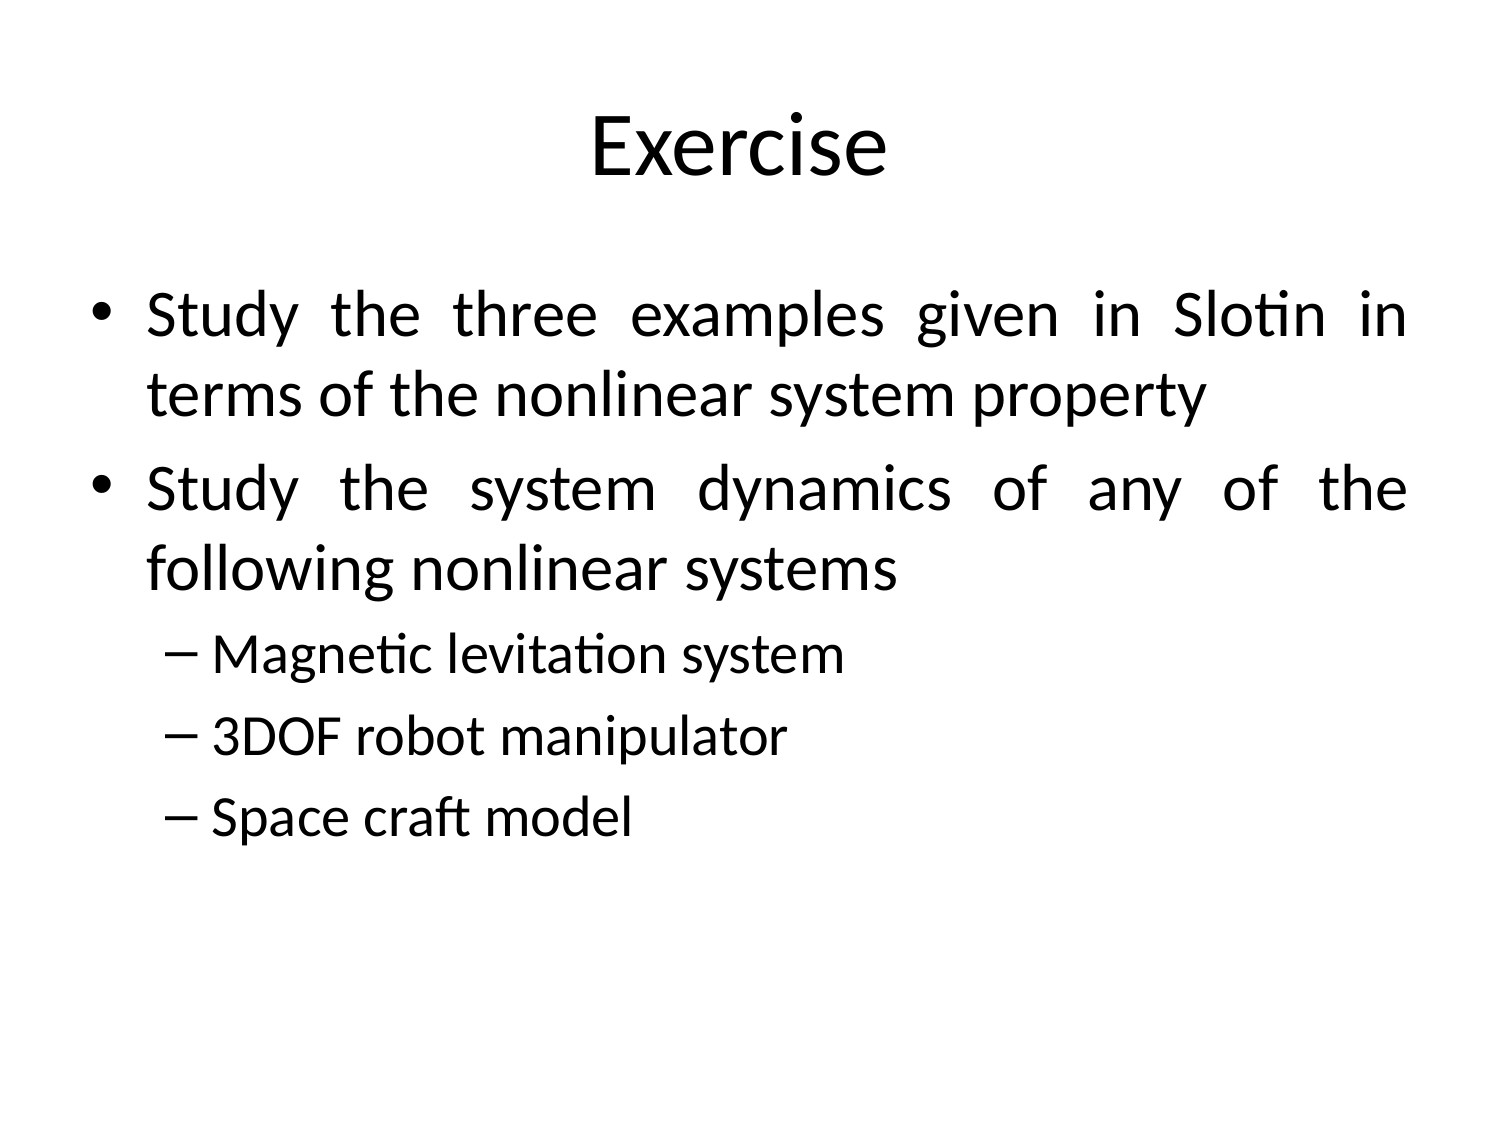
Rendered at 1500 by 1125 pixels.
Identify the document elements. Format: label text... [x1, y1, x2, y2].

title Exercise [75, 45, 1425, 233]
list Study the three examples given in Slotin in terms of the nonlinear system property Study the system dynamics of any of the following nonlinear systems Magnetic levitation system 3DOF robot manipulator Space craft model [75, 262, 1425, 1005]
